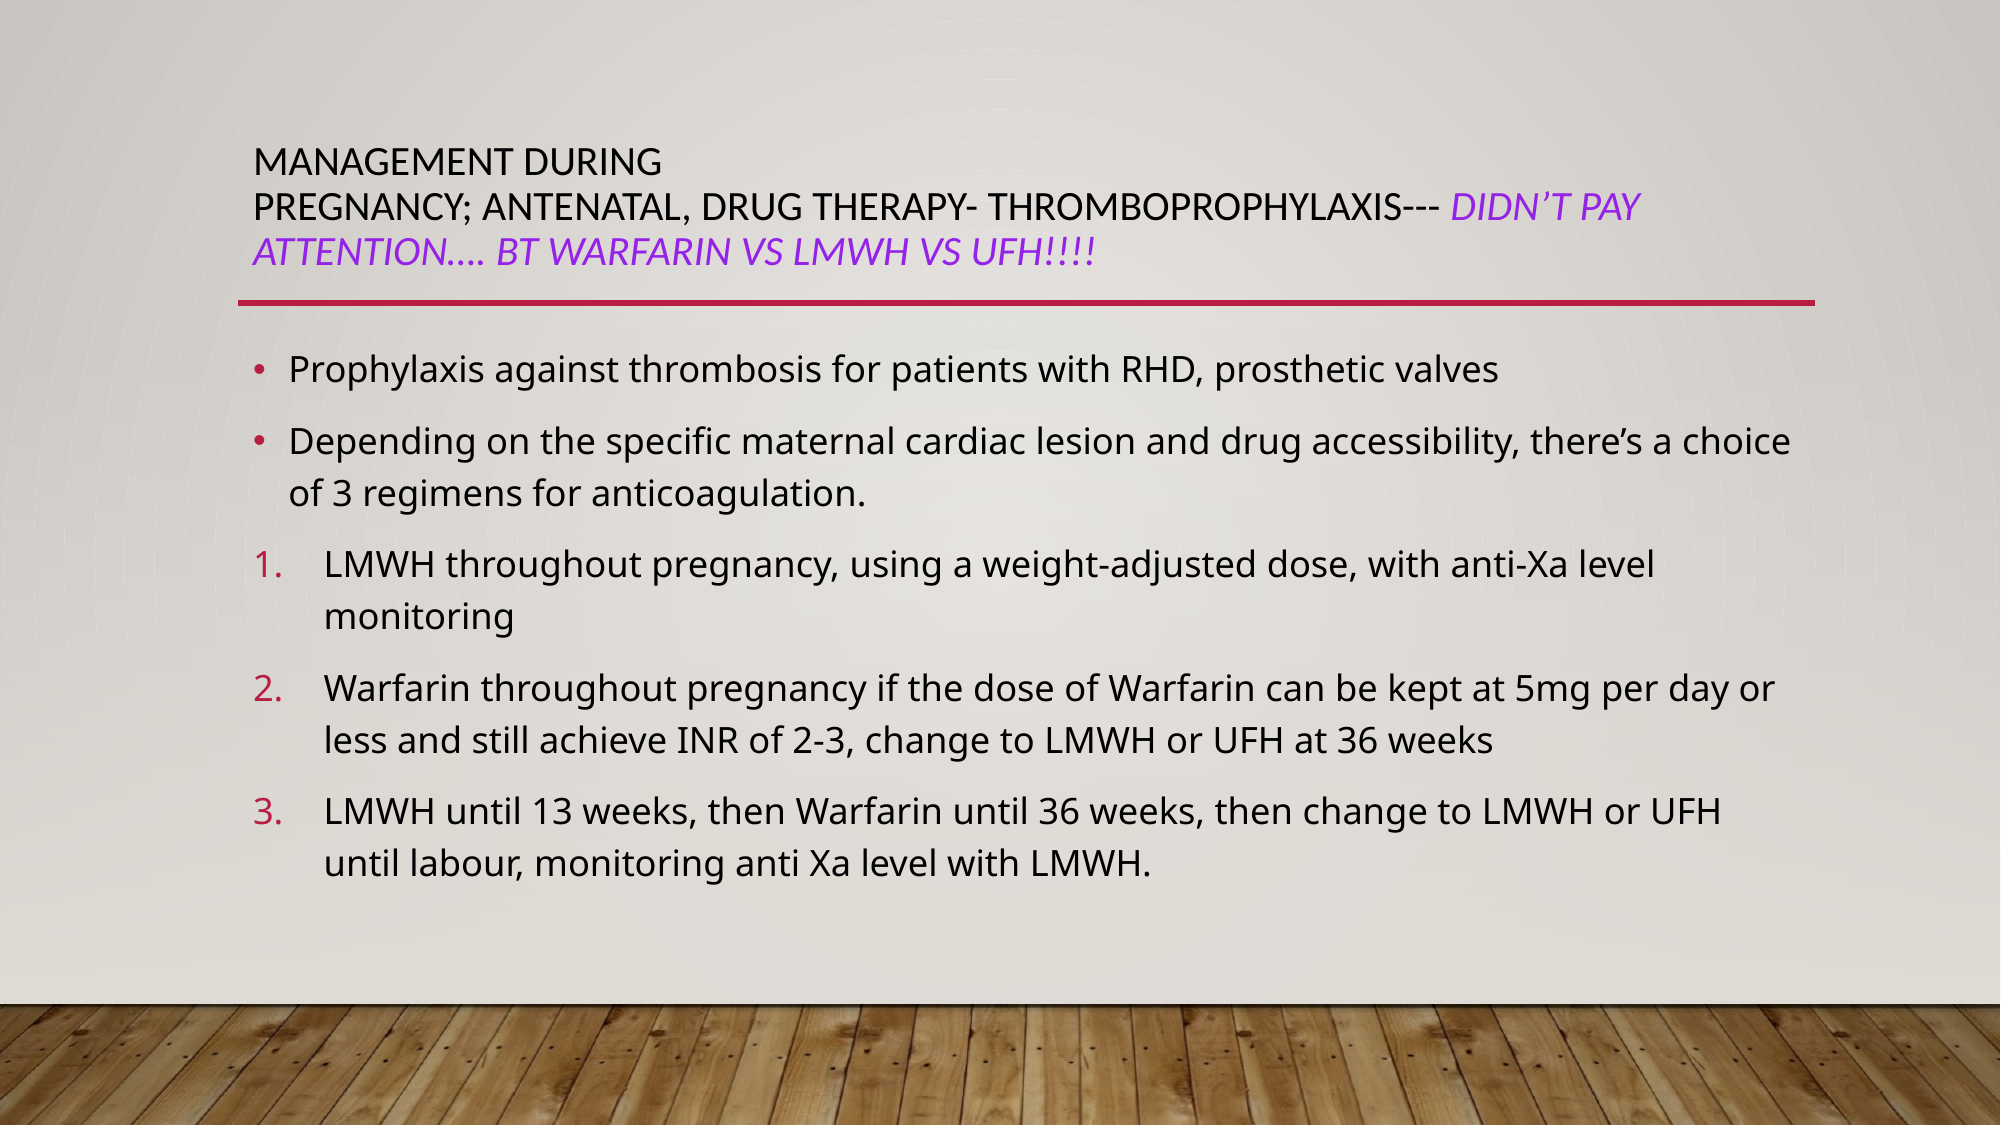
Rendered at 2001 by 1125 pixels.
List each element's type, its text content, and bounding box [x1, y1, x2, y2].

picture [0, 1004, 2000, 1125]
title MANAGEMENT DURING PREGNANCY; ANTENATAL, DRUG THERAPY- THROMBOPROPHYLAXIS--- DIDN’T PAY ATTENTION…. BT WARFARIN VS LMWH VS UFH!!!! [238, 131, 1814, 305]
list Prophylaxis against thrombosis for patients with RHD, prosthetic valves Depending on the specific maternal cardiac lesion and drug accessibility, there’s a choice of 3 regimens for anticoagulation. LMWH throughout pregnancy, using a weight-adjusted dose, with anti-Xa level monitoring Warfarin throughout pregnancy if the dose of Warfarin can be kept at 5mg per day or less and still achieve INR of 2-3, change to LMWH or UFH at 36 weeks LMWH until 13 weeks, then Warfarin until 36 weeks, then change to LMWH or UFH until labour, monitoring anti Xa level with LMWH. [238, 330, 1814, 897]
